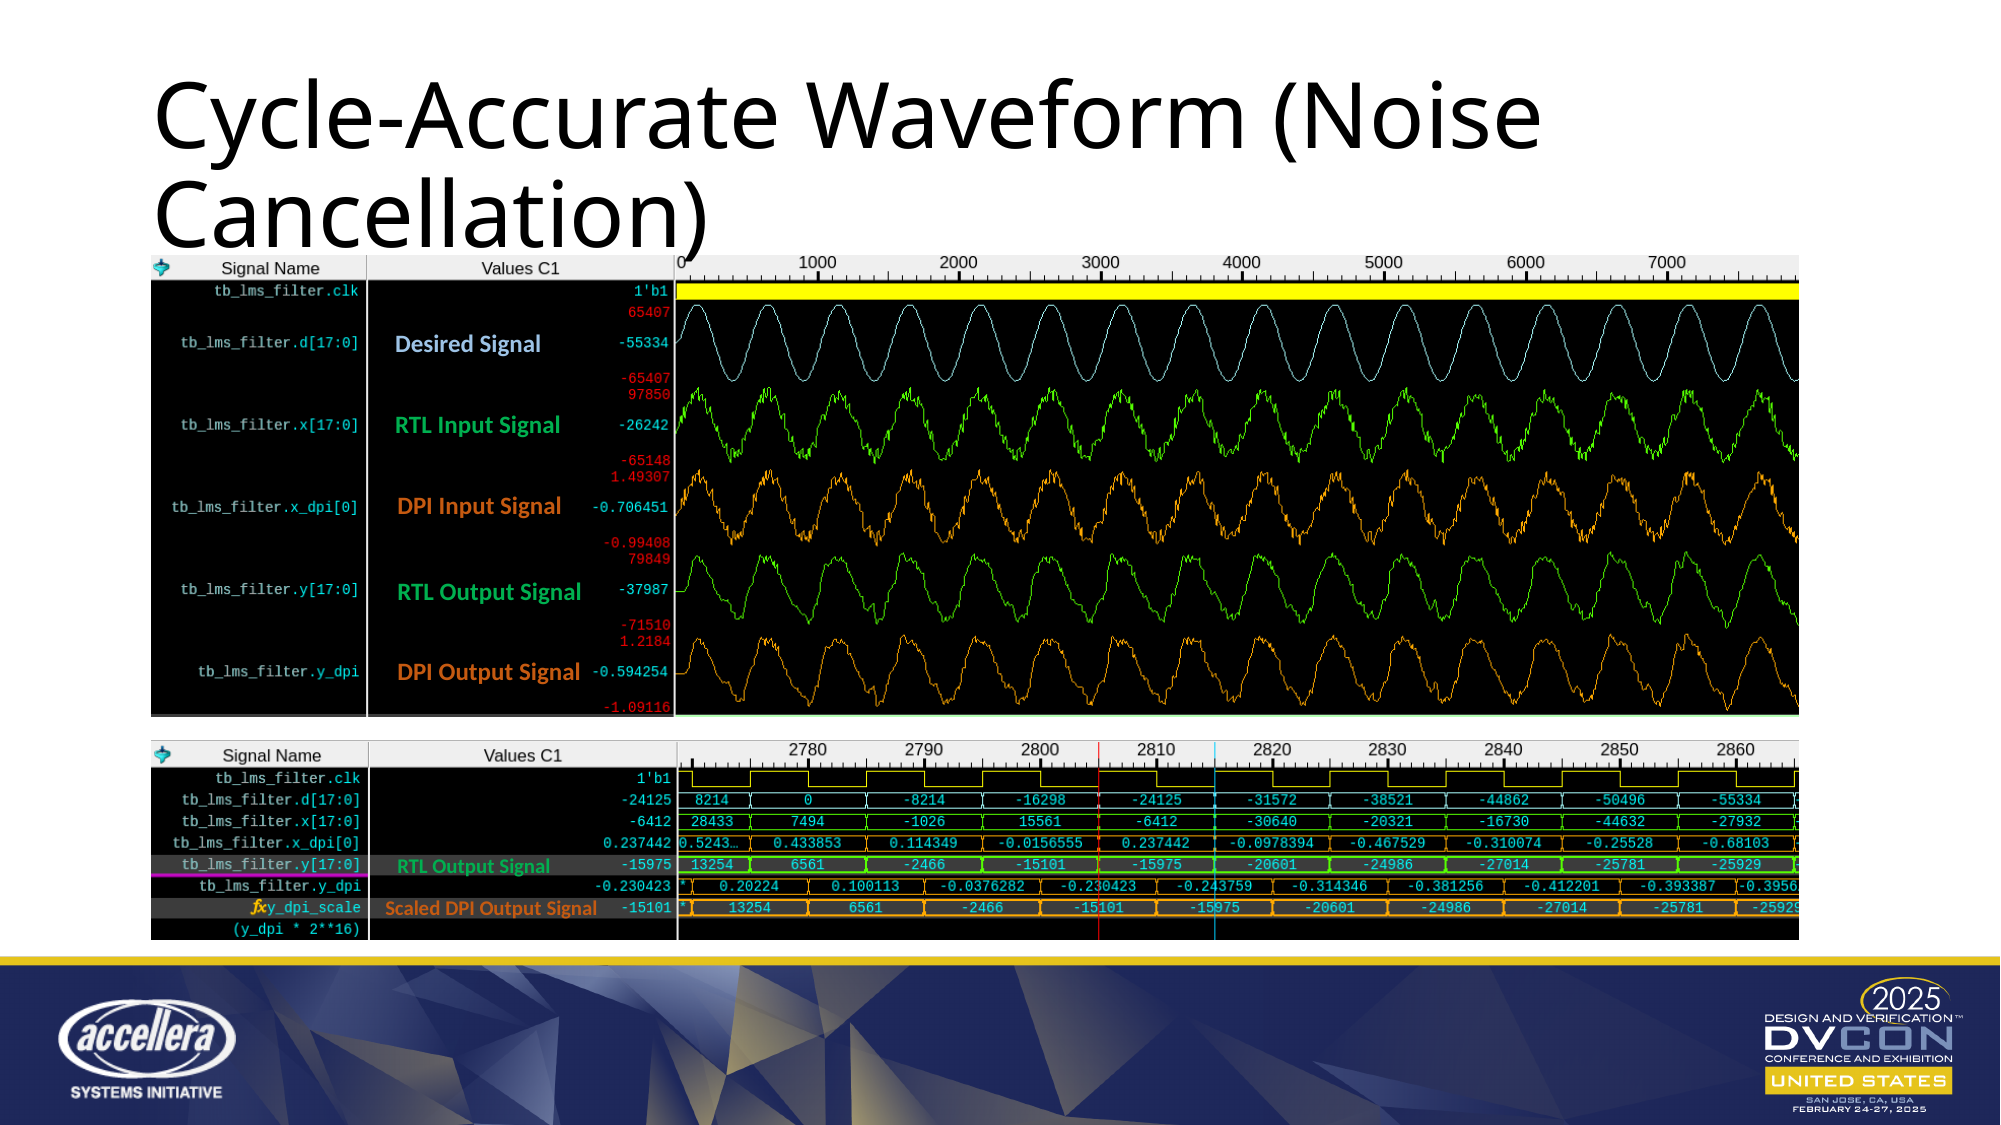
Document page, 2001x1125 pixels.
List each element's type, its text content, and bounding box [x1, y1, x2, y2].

picture [0, 0, 2000, 1125]
title Cycle-Accurate Waveform (Noise Cancellation) [137, 59, 1899, 278]
